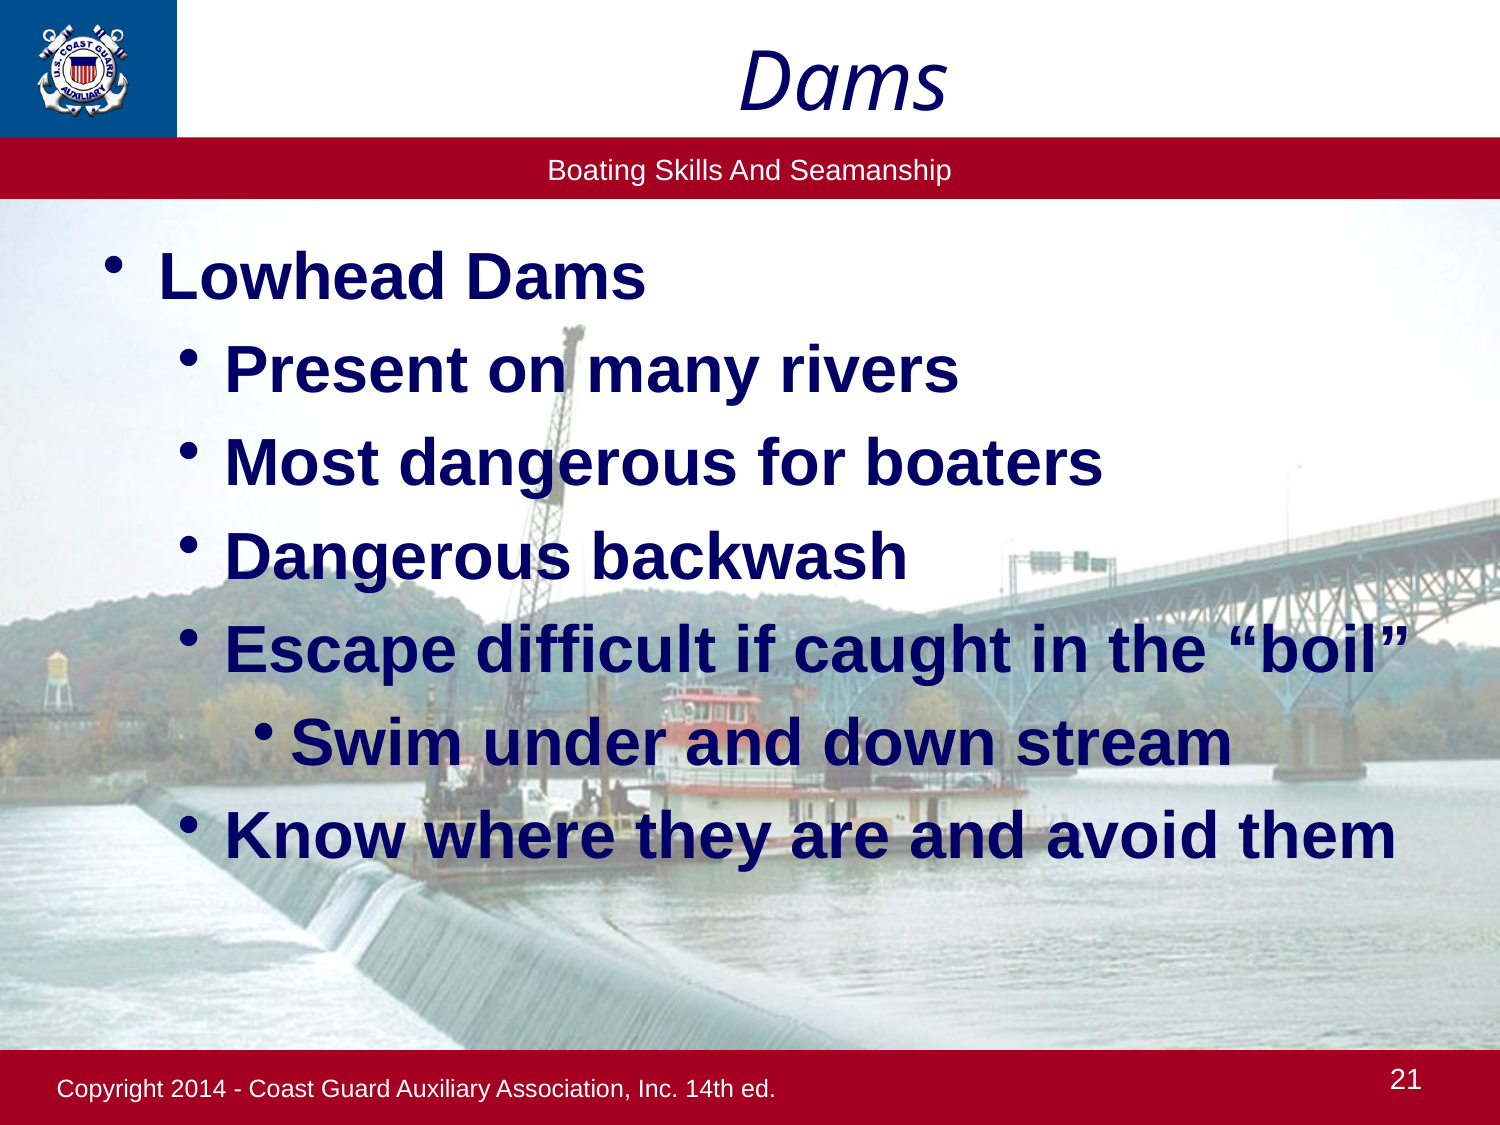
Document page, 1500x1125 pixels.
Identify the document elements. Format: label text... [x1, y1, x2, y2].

title Dams [187, 24, 1500, 130]
picture [0, 0, 177, 137]
slide_number 21 [1124, 1060, 1438, 1104]
picture [0, 199, 1500, 1051]
